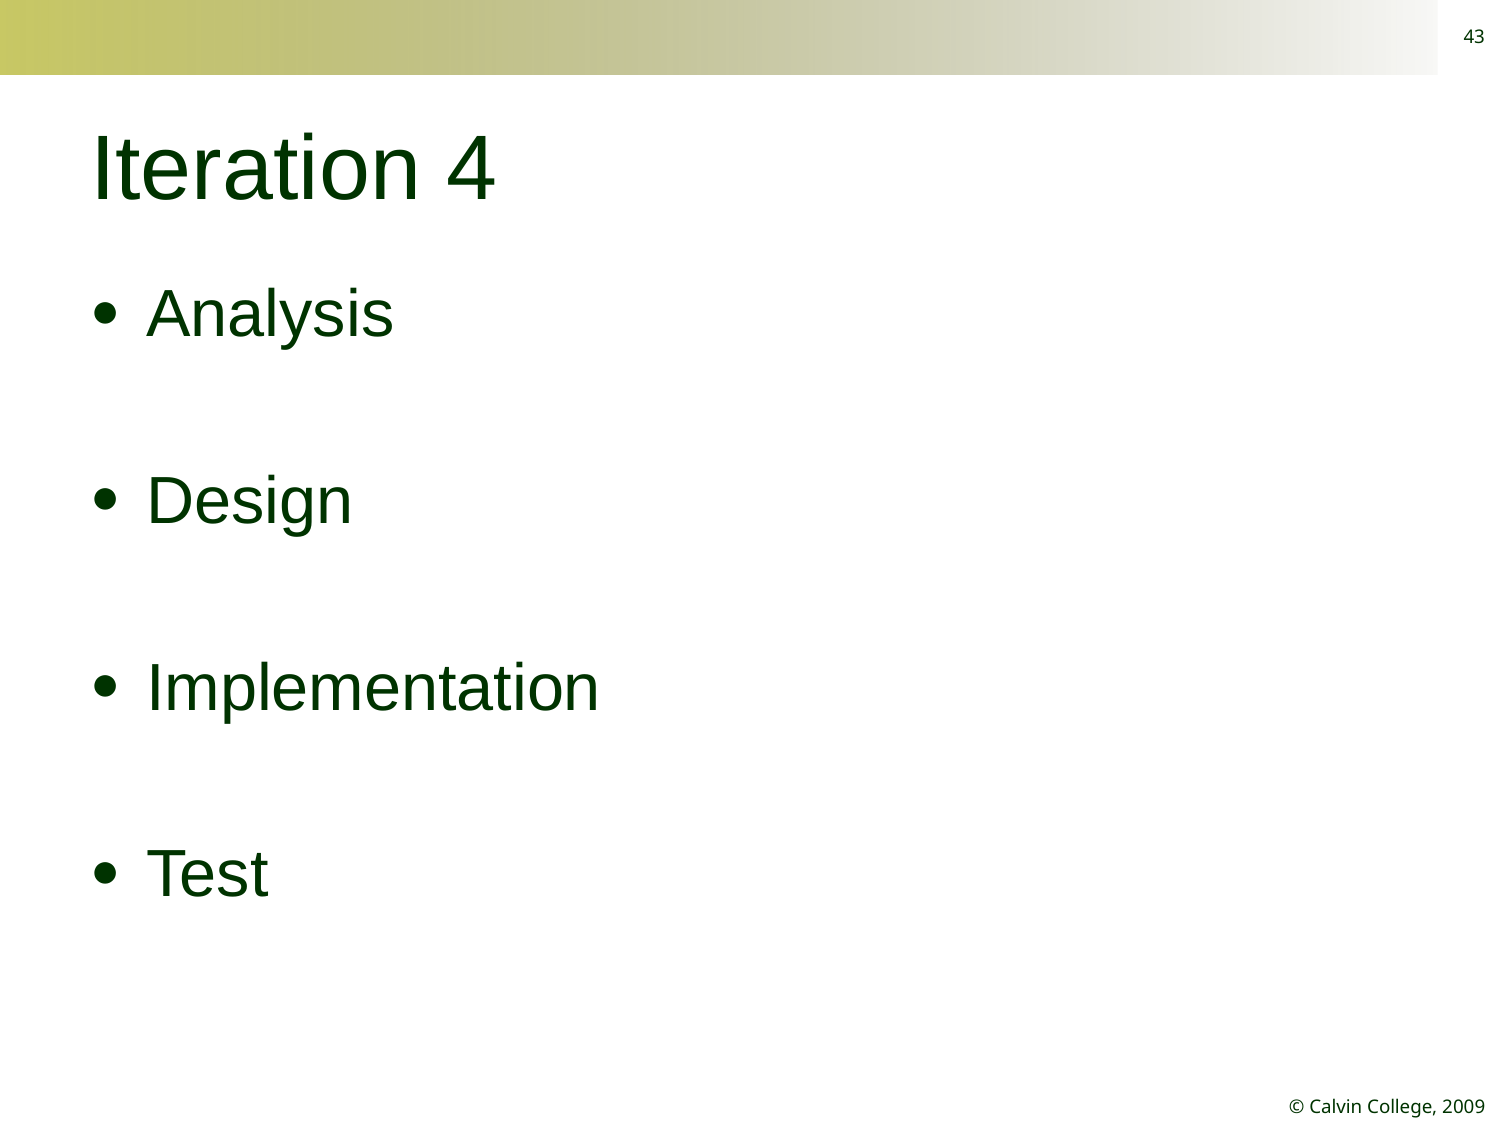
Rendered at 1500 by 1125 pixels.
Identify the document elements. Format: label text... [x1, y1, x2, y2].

title Iteration 4 [74, 74, 1426, 251]
slide_number 43 [1437, 0, 1500, 76]
list Analysis Design Implementation Test [74, 262, 1438, 938]
